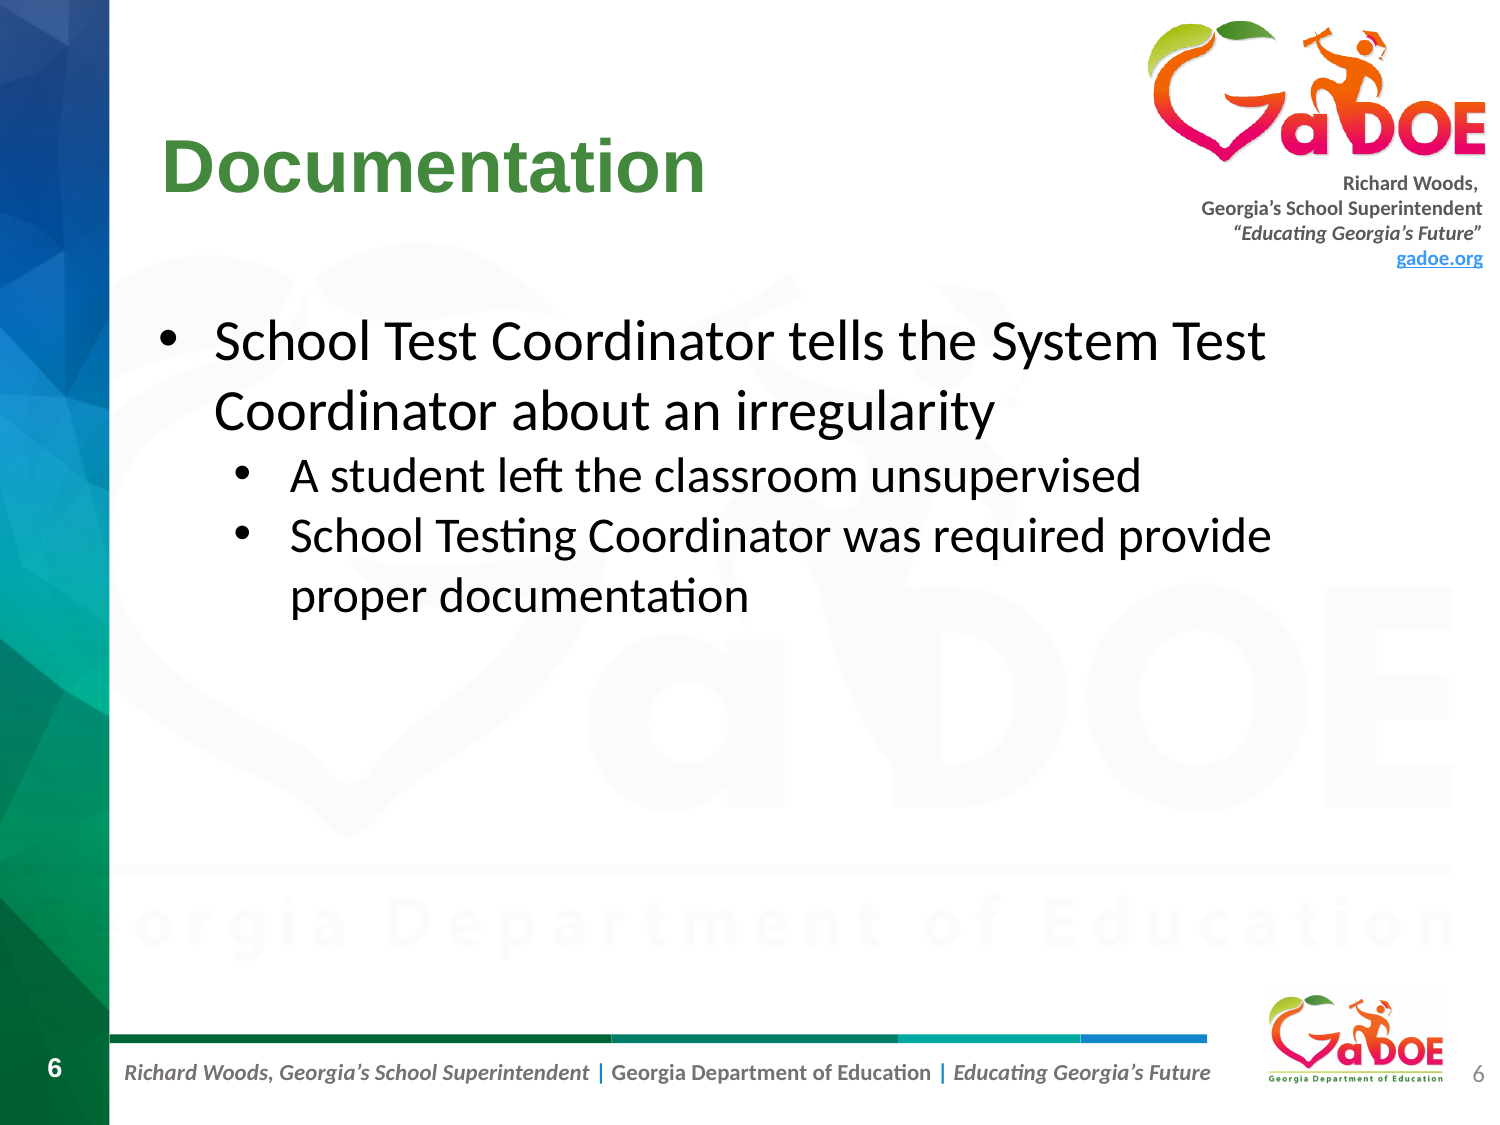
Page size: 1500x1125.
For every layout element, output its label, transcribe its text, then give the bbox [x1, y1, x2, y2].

text_box School Test Coordinator tells the System Test Coordinator about an irregularity A student left the classroom unsupervised School Testing Coordinator was required provide proper documentation [143, 294, 1334, 630]
picture [0, 0, 1473, 1125]
picture [1263, 987, 1447, 1042]
slide_number 6 [1162, 1042, 1500, 1103]
picture [1135, 8, 1499, 164]
picture [1441, 235, 1473, 267]
title Documentation [146, 59, 1441, 278]
